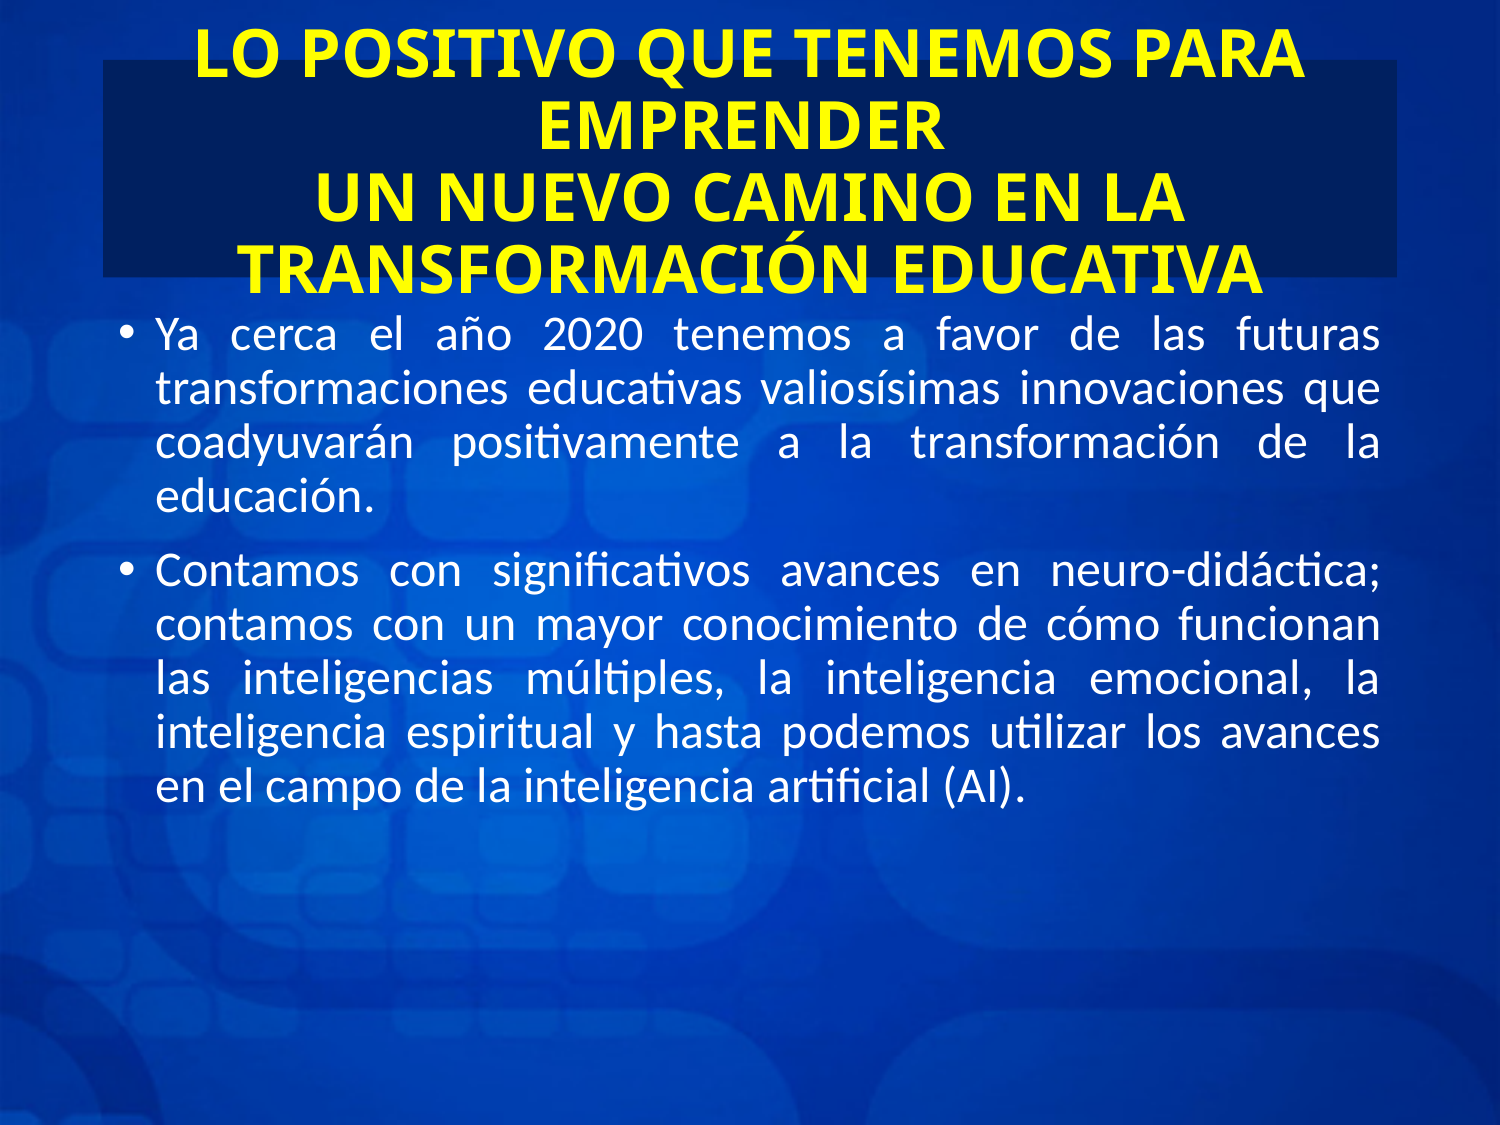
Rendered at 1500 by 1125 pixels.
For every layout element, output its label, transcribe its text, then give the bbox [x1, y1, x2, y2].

title LO POSITIVO QUE TENEMOS PARA EMPRENDER UN NUEVO CAMINO EN LA TRANSFORMACIÓN EDUCATIVA [103, 59, 1397, 278]
picture [0, 0, 1500, 1125]
list Ya cerca el año 2020 tenemos a favor de las futuras transformaciones educativas valiosísimas innovaciones que coadyuvarán positivamente a la transformación de la educación. Contamos con significativos avances en neuro-didáctica; contamos con un mayor conocimiento de cómo funcionan las inteligencias múltiples, la inteligencia emocional, la inteligencia espiritual y hasta podemos utilizar los avances en el campo de la inteligencia artificial (AI). [103, 299, 1397, 1014]
